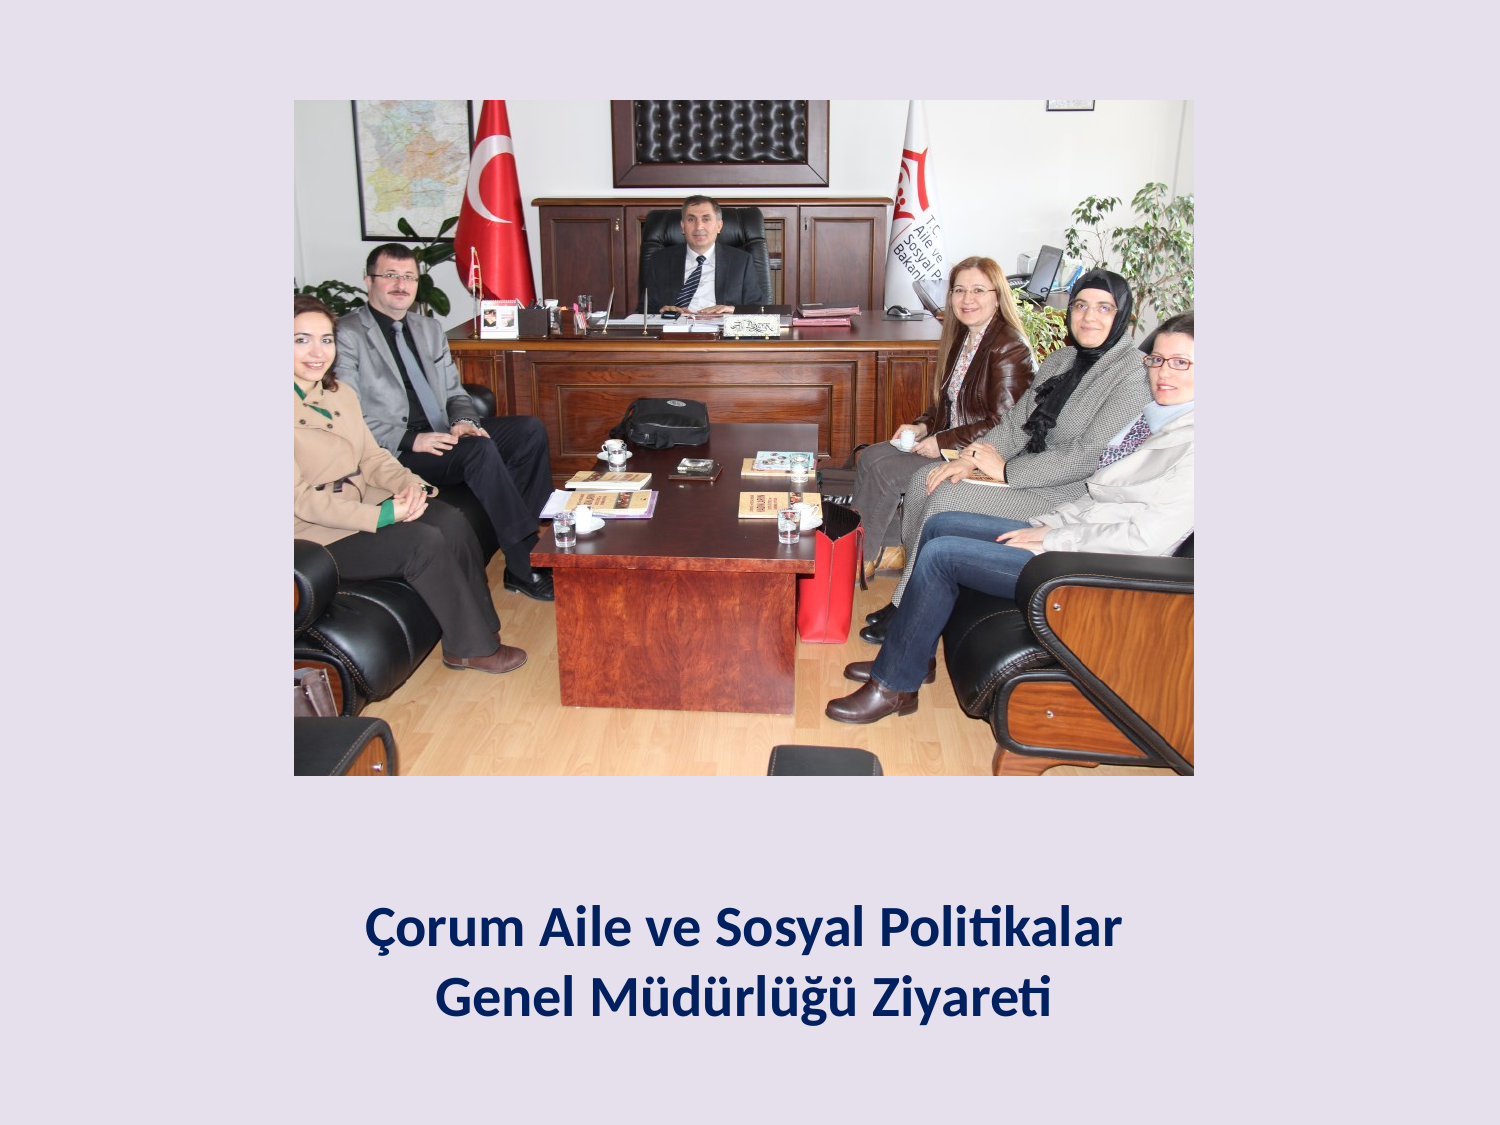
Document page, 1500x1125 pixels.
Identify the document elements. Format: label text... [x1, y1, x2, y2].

picture [293, 100, 1195, 776]
list Çorum Aile ve Sosyal Politikalar Genel Müdürlüğü Ziyareti [293, 880, 1195, 1013]
